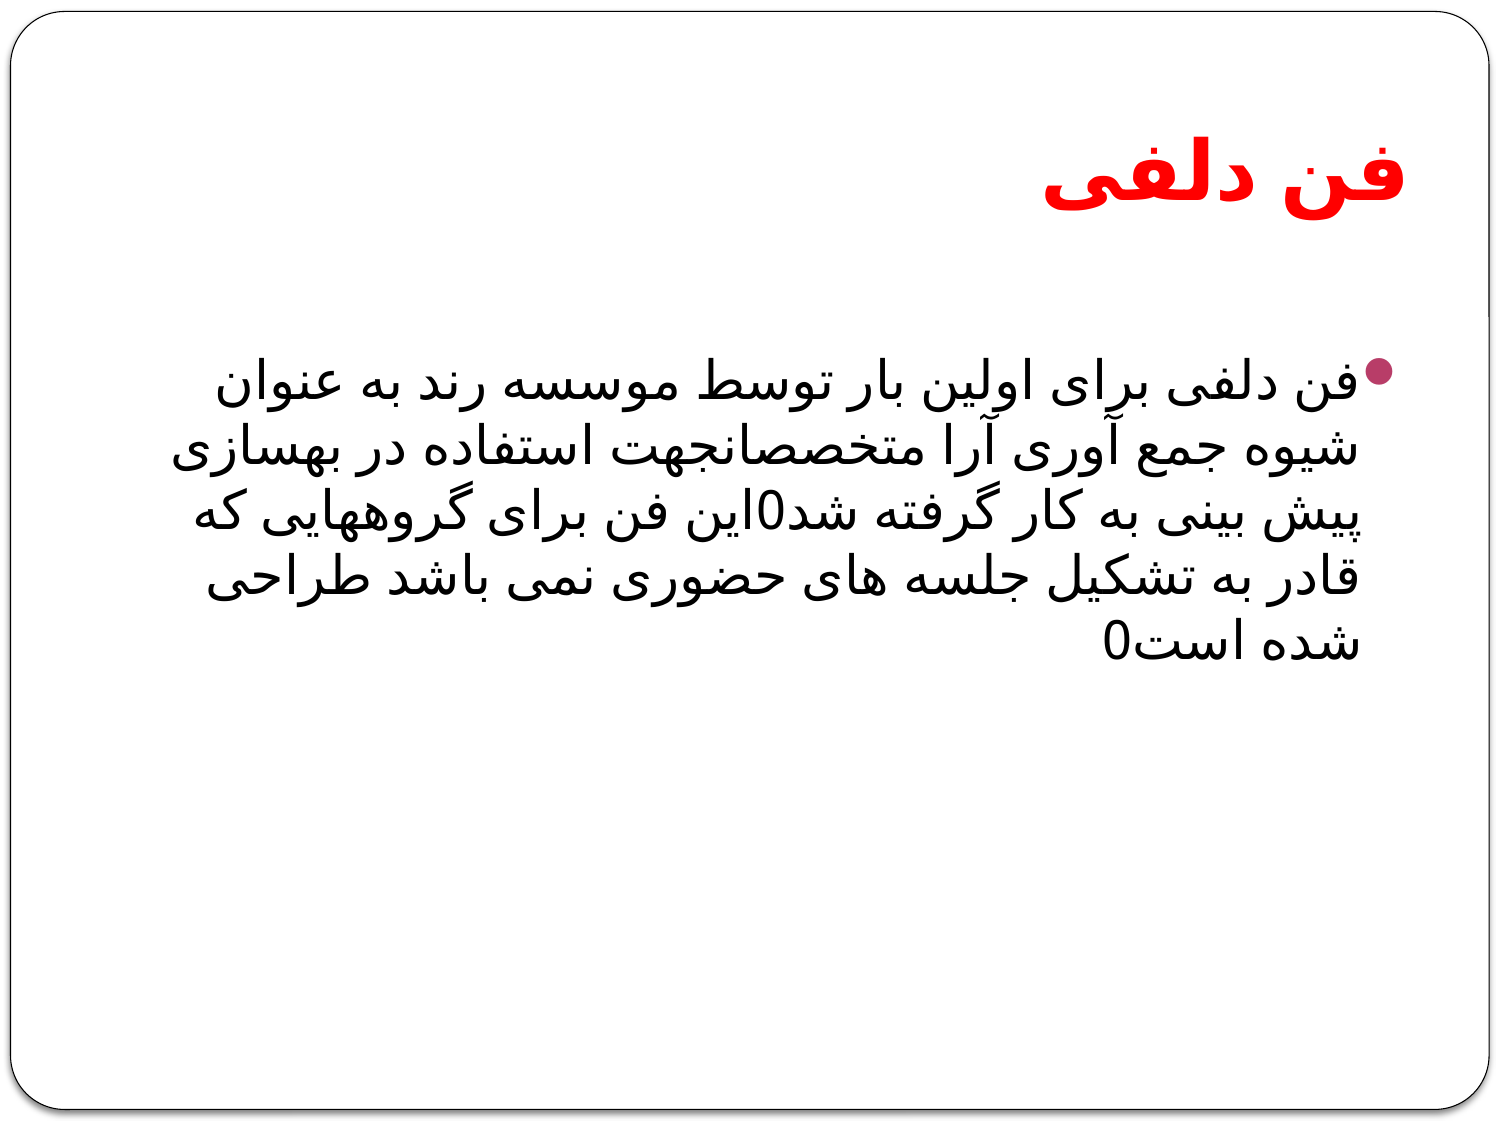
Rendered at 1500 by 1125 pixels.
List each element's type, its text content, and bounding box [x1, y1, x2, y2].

list فن دلفی برای اولین بار توسط موسسه رند به عنوان شیوه جمع آوری آرا متخصصانجهت استفاده در بهسازی پیش بینی به کار گرفته شد0این فن برای گروههایی که قادر به تشکیل جلسه های حضوری نمی باشد طراحی شده است0 [147, 338, 1423, 1089]
title فن دلفی [150, 45, 1425, 233]
